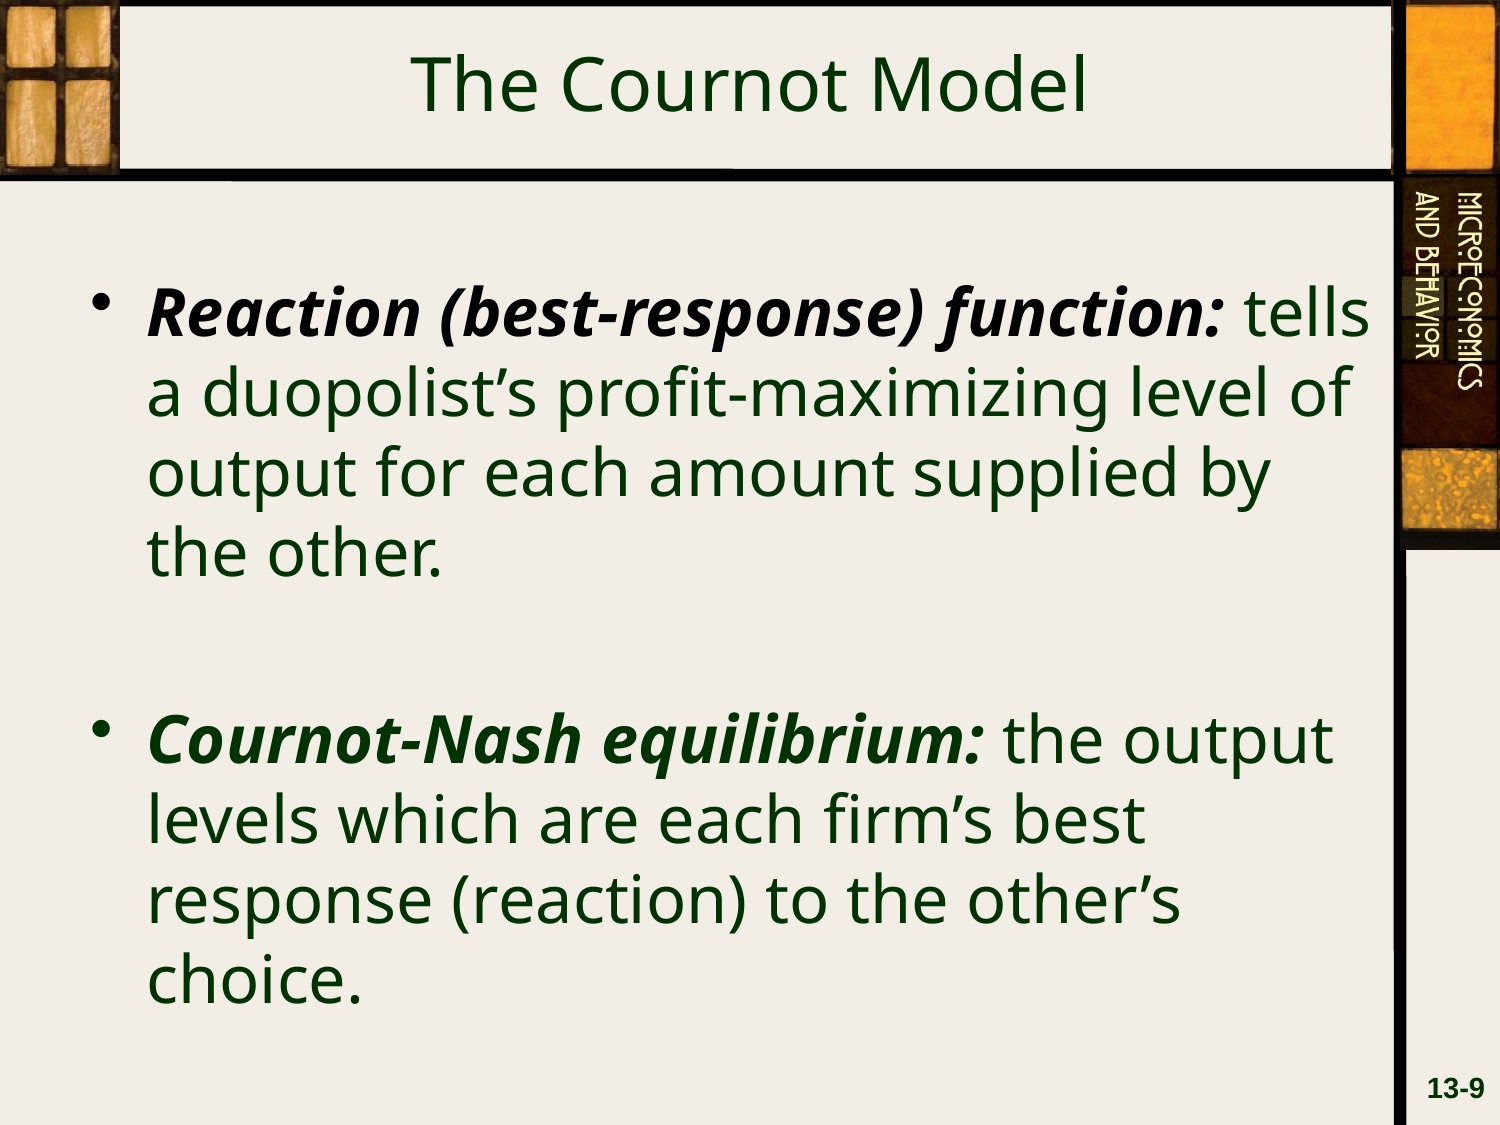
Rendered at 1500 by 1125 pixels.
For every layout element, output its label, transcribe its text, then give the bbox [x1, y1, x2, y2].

list Reaction (best-response) function: tells a duopolist’s profit-maximizing level of output for each amount supplied by the other. Cournot-Nash equilibrium: the output levels which are each firm’s best response (reaction) to the other’s choice. [75, 262, 1388, 1000]
picture [1400, 0, 1500, 550]
picture [0, 0, 120, 175]
title The Cournot Model [112, 0, 1388, 163]
text_box 13-9 [1374, 1061, 1500, 1125]
